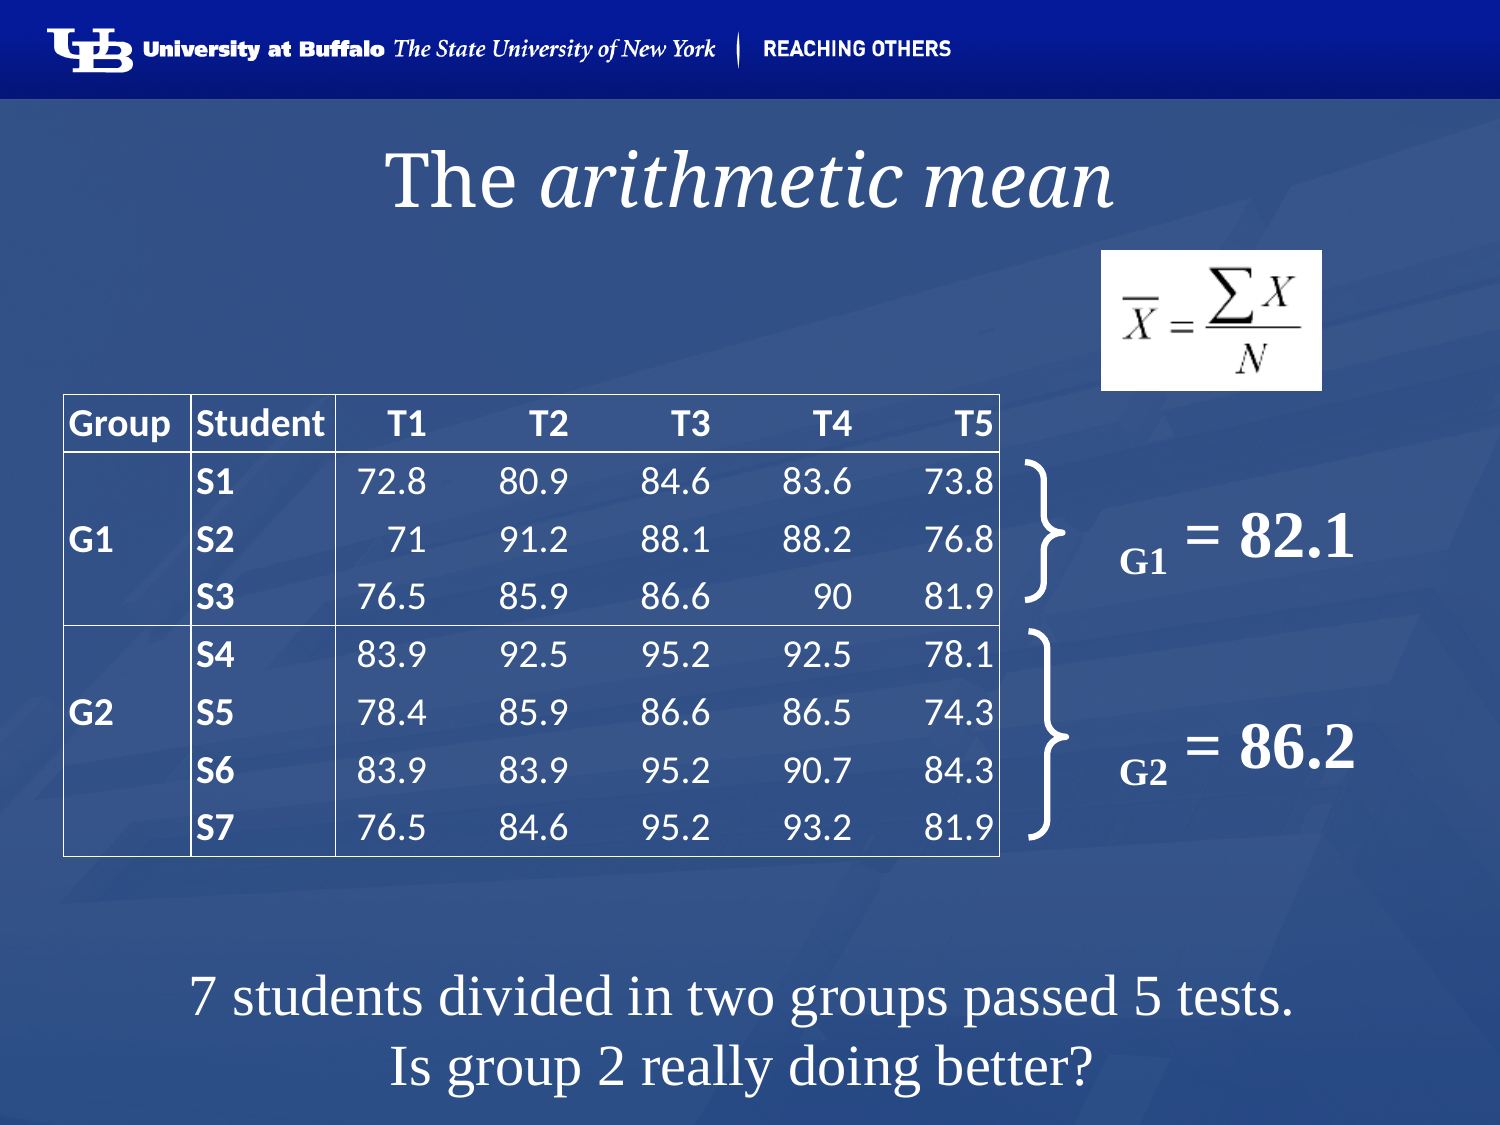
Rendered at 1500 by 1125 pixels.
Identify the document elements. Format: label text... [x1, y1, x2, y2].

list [62, 387, 1002, 876]
picture [0, 0, 1500, 99]
text_box [1025, 462, 1063, 601]
text_box 7 students divided in two groups passed 5 tests. Is group 2 really doing better? [173, 949, 1326, 1105]
text_box [1028, 631, 1067, 838]
title The arithmetic mean [37, 125, 1463, 250]
picture [1101, 250, 1322, 392]
